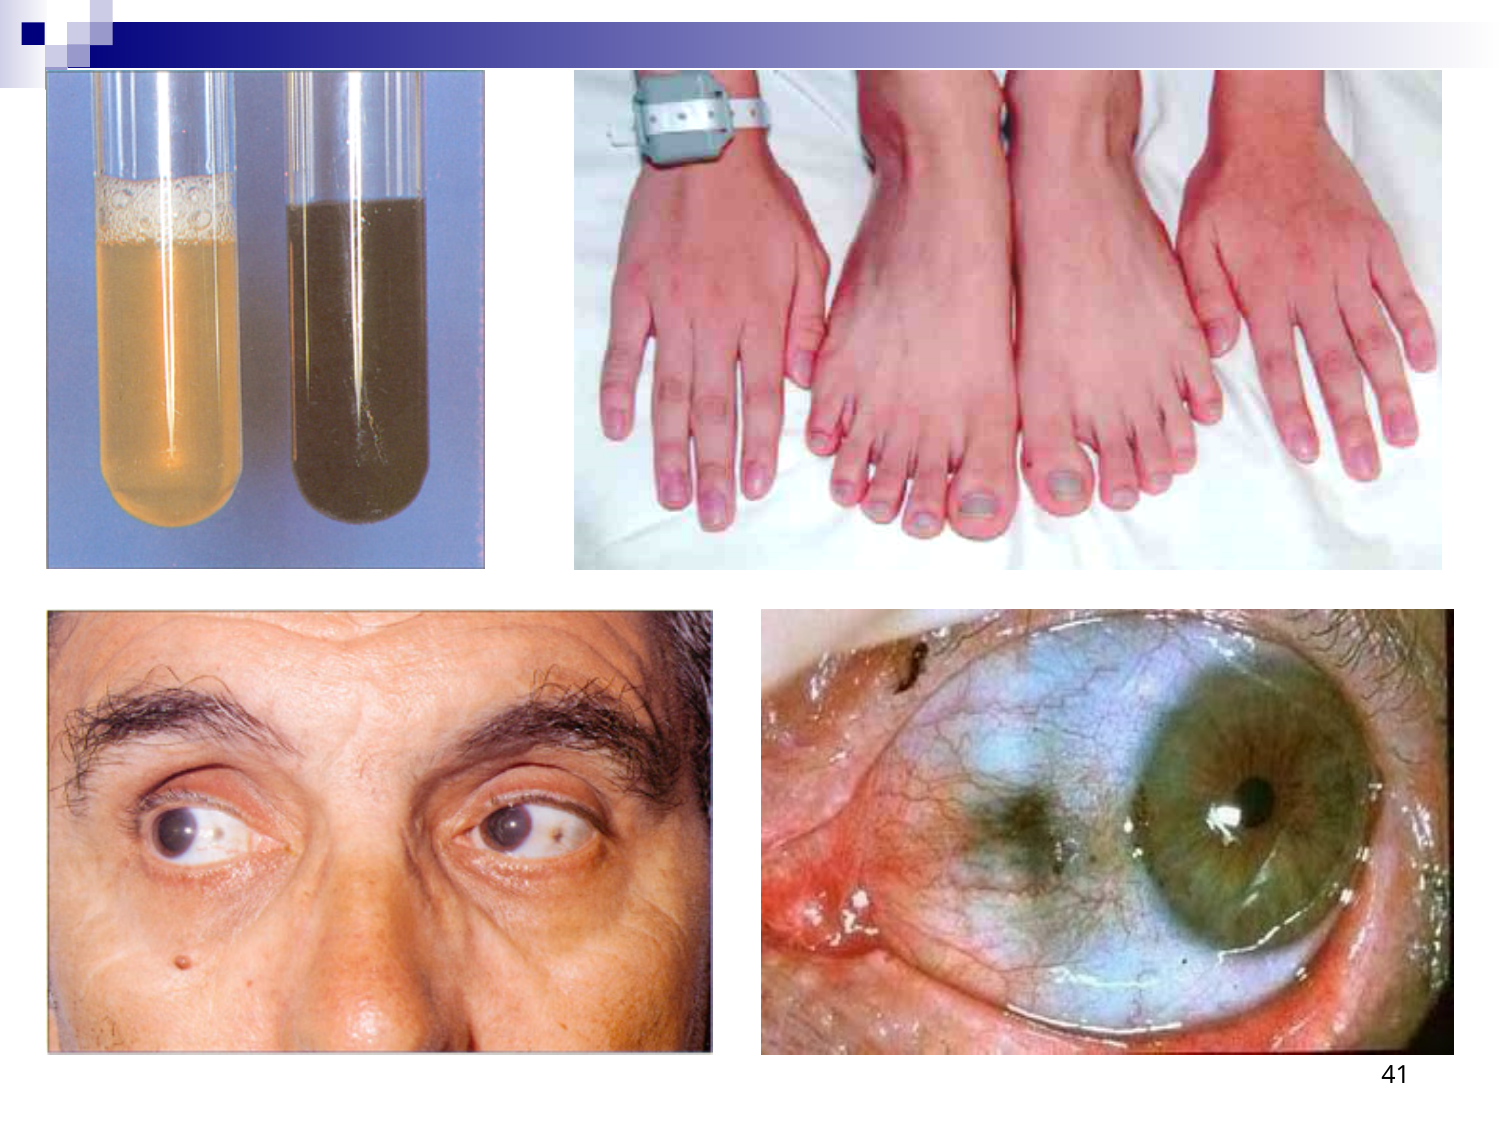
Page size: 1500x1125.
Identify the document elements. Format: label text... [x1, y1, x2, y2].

slide_number 41 [1074, 1064, 1426, 1101]
picture [46, 609, 714, 1055]
picture [573, 70, 1442, 570]
picture [46, 70, 485, 569]
picture [761, 609, 1454, 1055]
